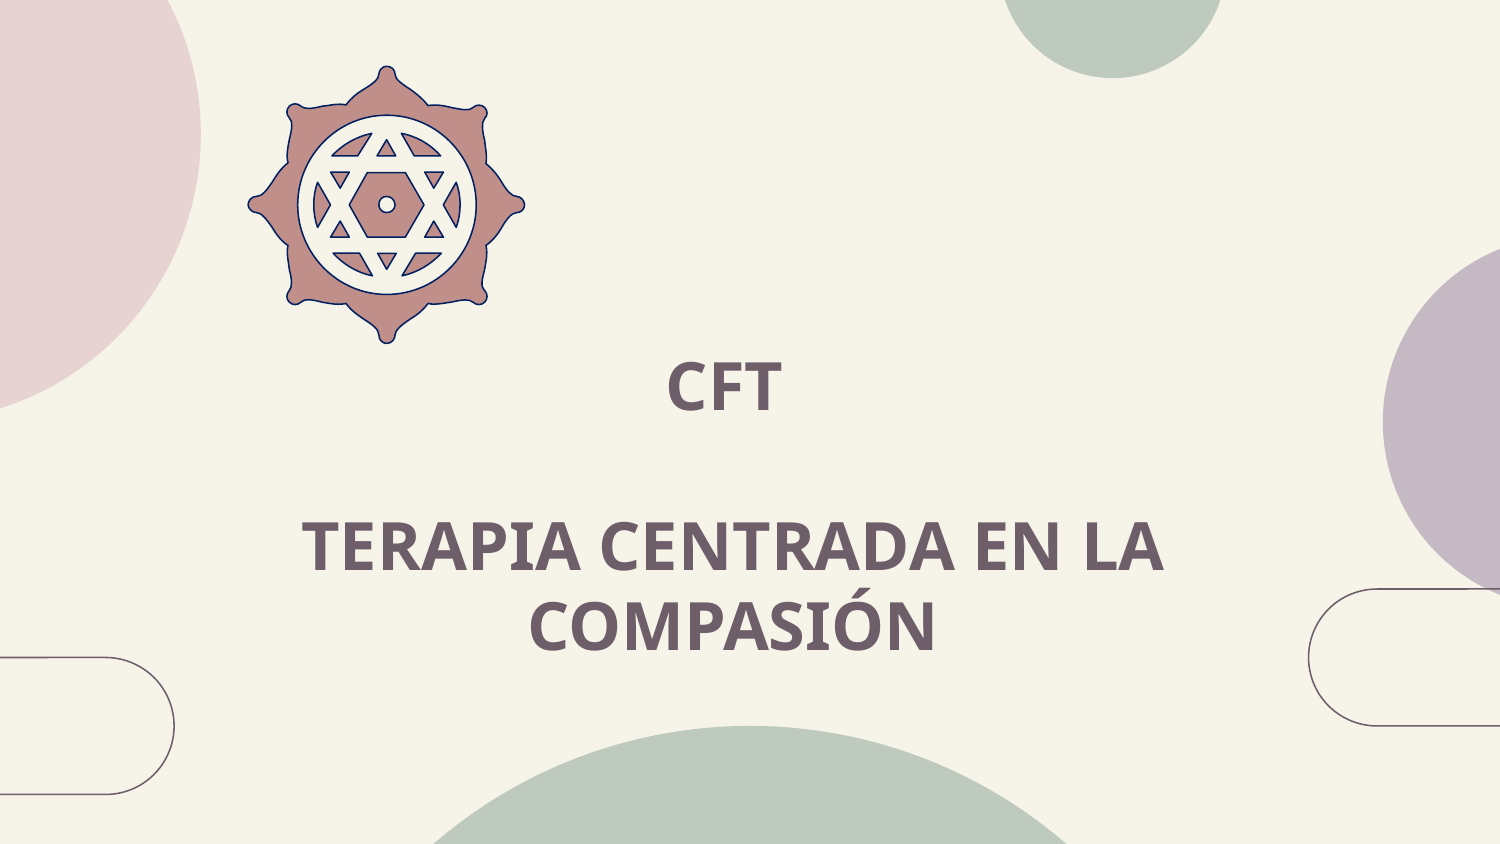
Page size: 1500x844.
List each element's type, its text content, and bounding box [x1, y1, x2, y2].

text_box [247, 65, 525, 344]
title CFT TERAPIA CENTRADA EN LA COMPASIÓN [84, 353, 1383, 699]
